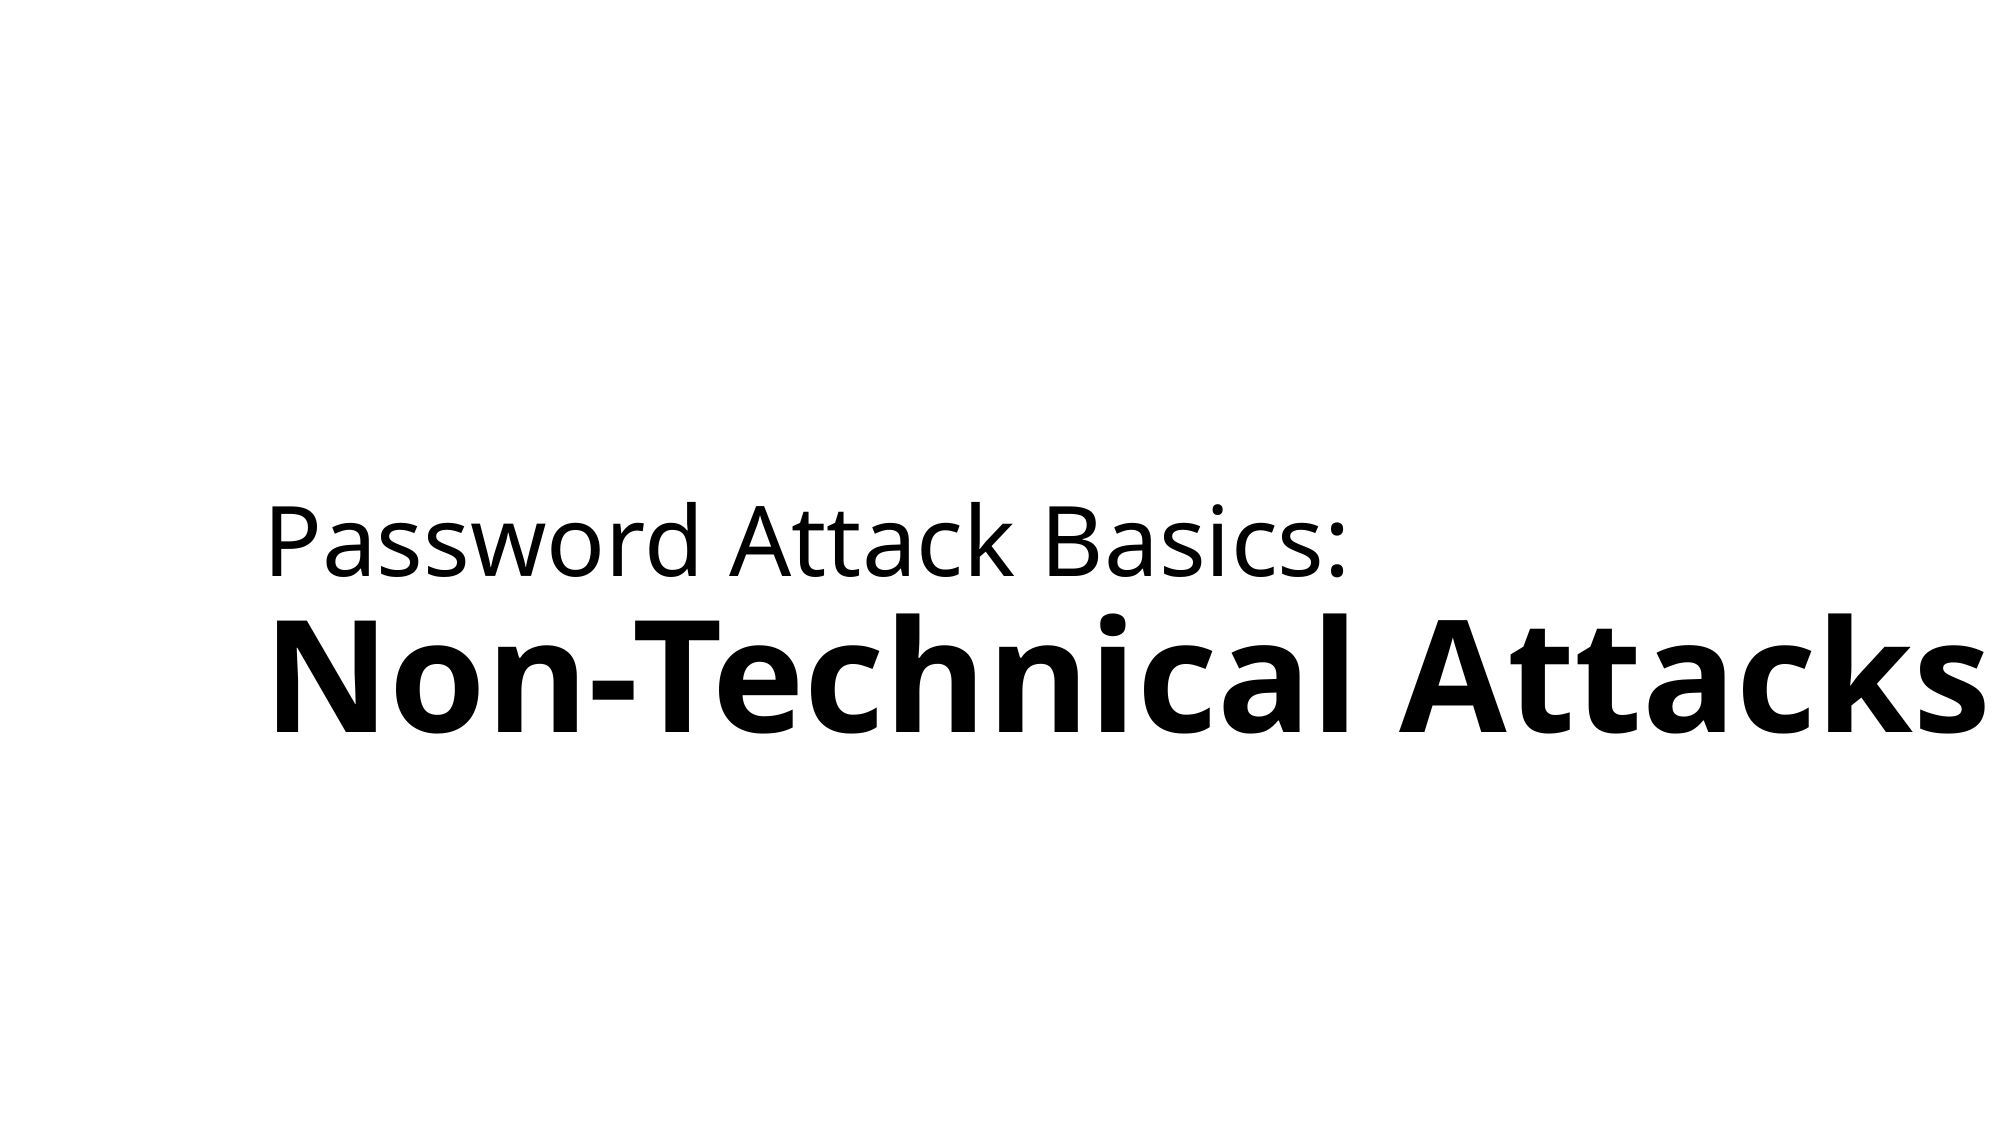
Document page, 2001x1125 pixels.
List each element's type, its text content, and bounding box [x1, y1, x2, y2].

title Password Attack Basics: Non-Technical Attacks [248, 348, 2000, 774]
